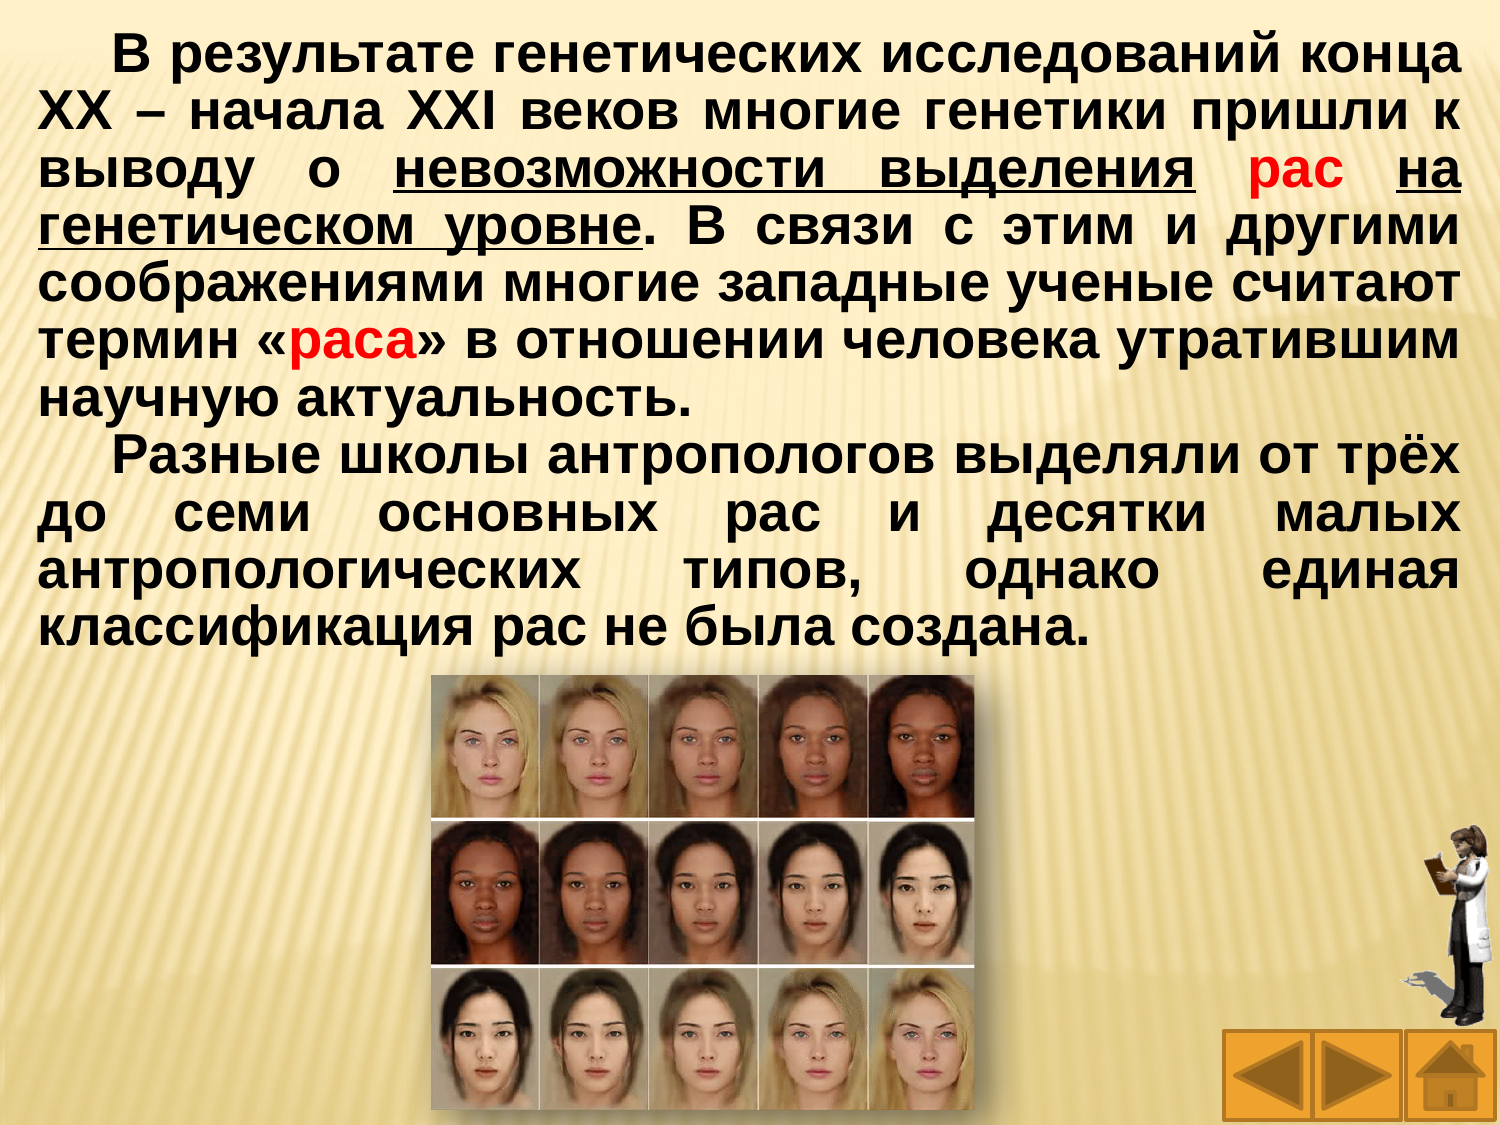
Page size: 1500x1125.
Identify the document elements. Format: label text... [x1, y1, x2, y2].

picture [430, 675, 975, 1110]
text_box [1404, 1050, 1497, 1122]
text_box [1222, 1029, 1315, 1122]
text_box В результате генетических исследований конца XX – начала XXI веков многие генетики пришли к выводу о невозможности выделения рас на генетическом уровне. В связи с этим и другими соображениями многие западные ученые считают термин «раса» в отношении человека утратившим научную актуальность. Разные школы антропологов выделяли от трёх до семи основных рас и десятки малых антропологических типов, однако единая классификация рас не была создана. [23, 19, 1477, 665]
text_box [1315, 1029, 1403, 1122]
picture [1393, 819, 1500, 1034]
